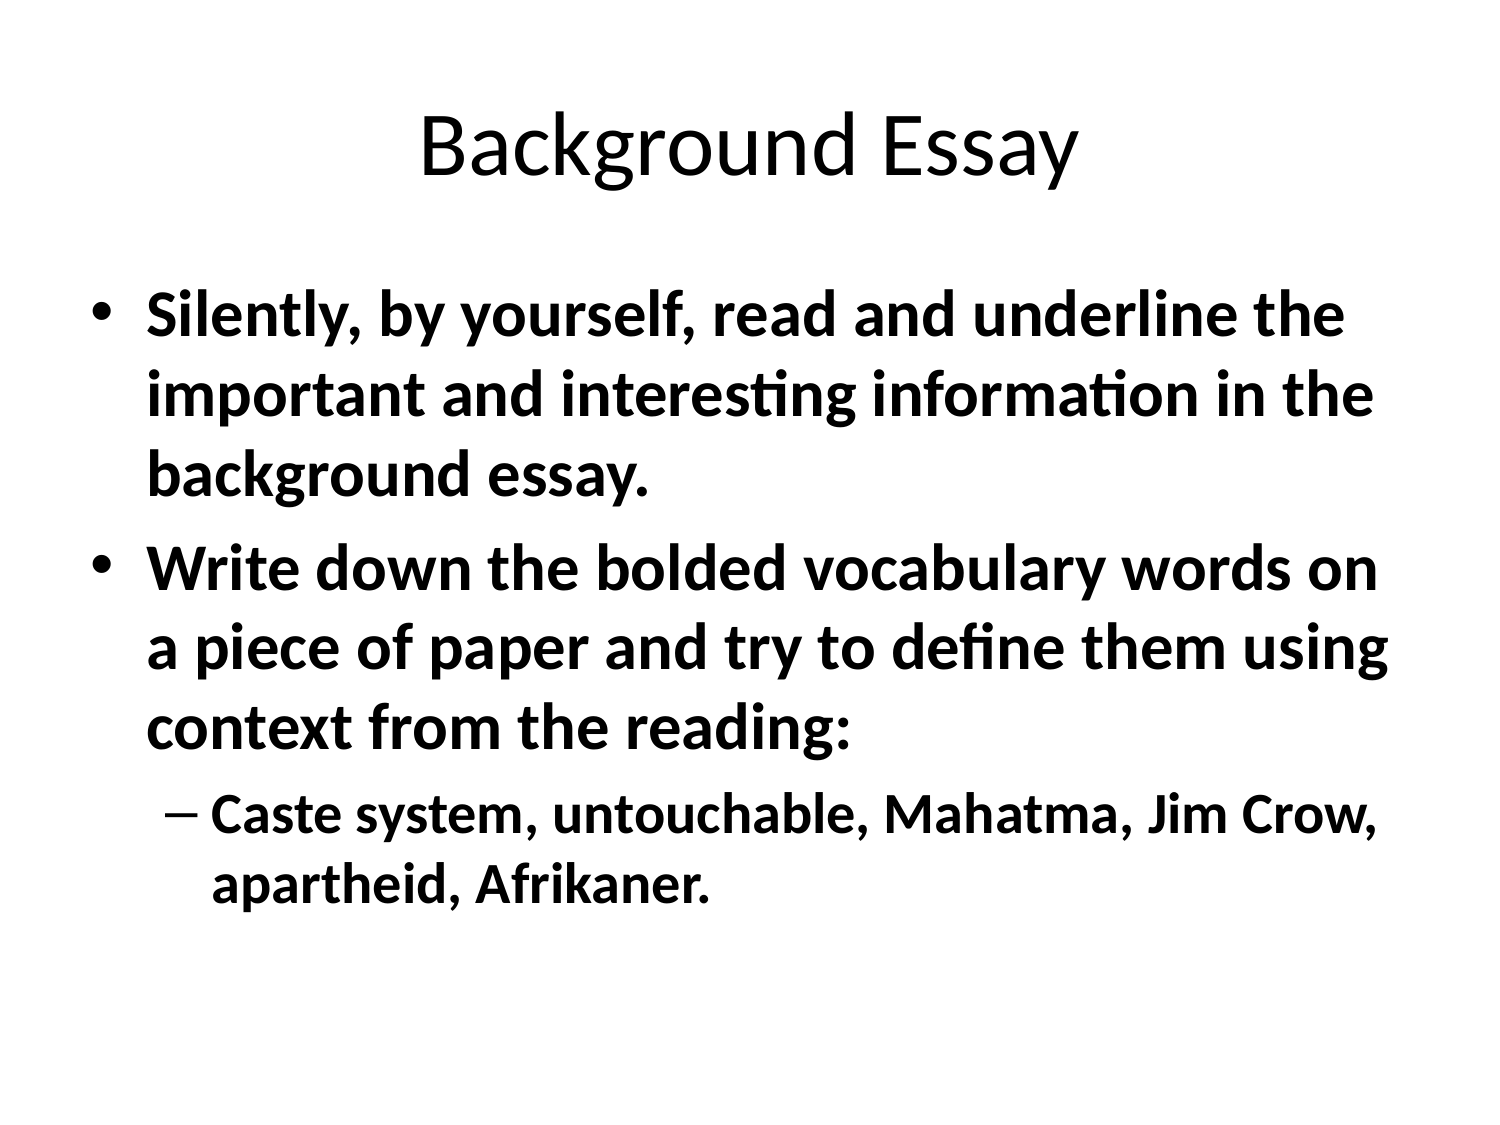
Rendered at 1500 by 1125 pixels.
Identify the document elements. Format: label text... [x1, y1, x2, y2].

list Silently, by yourself, read and underline the important and interesting information in the background essay. Write down the bolded vocabulary words on a piece of paper and try to define them using context from the reading: Caste system, untouchable, Mahatma, Jim Crow, apartheid, Afrikaner. [75, 262, 1425, 1005]
title Background Essay [75, 45, 1425, 233]
